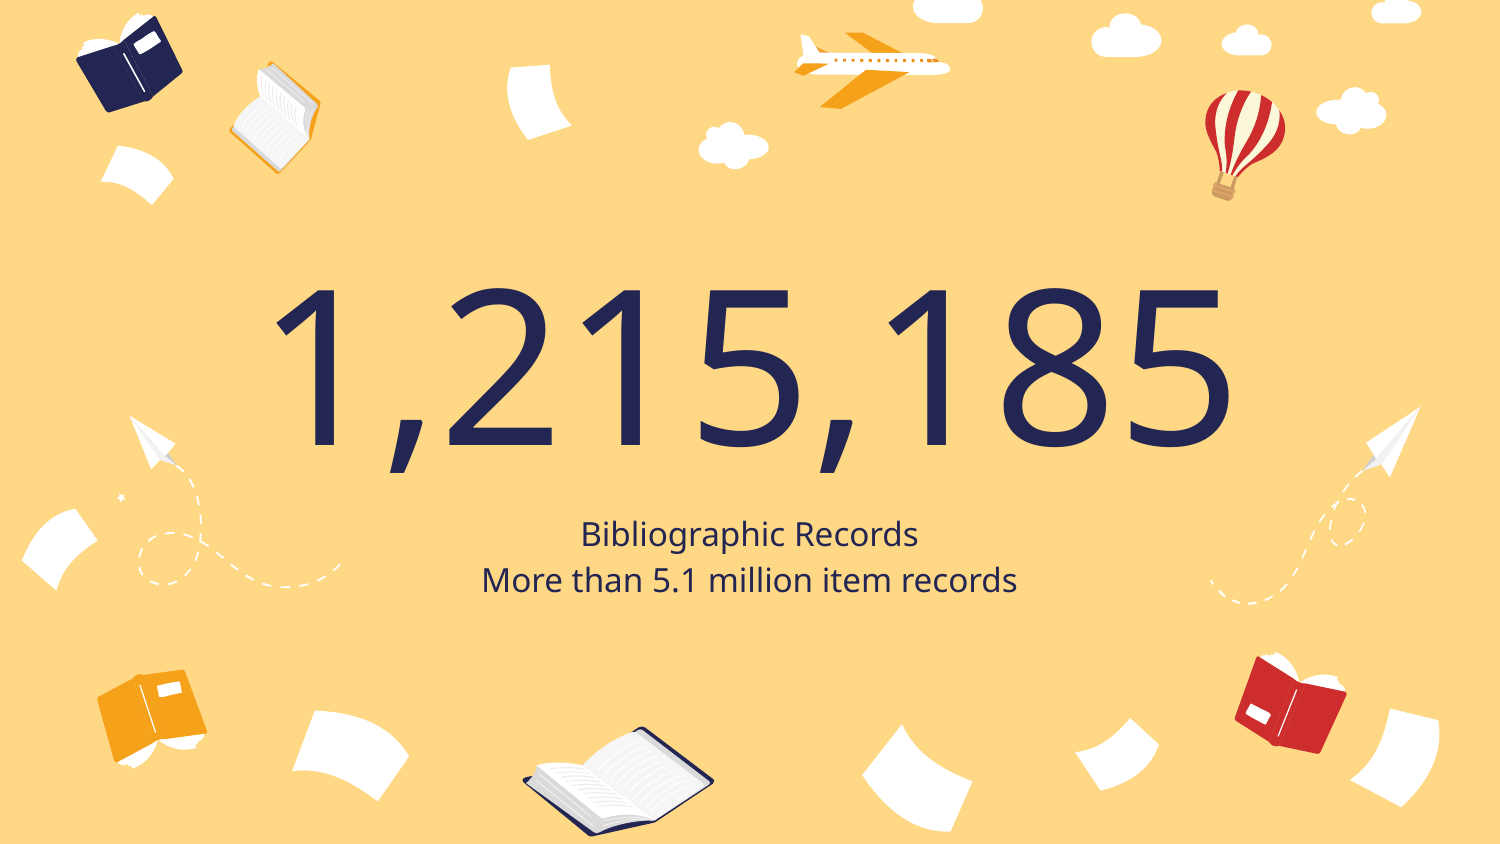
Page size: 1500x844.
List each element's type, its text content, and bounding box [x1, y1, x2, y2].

list Bibliographic Records More than 5.1 million item records [116, 672, 1383, 706]
title 1,215,185 [116, 181, 1383, 343]
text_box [67, 345, 1420, 663]
